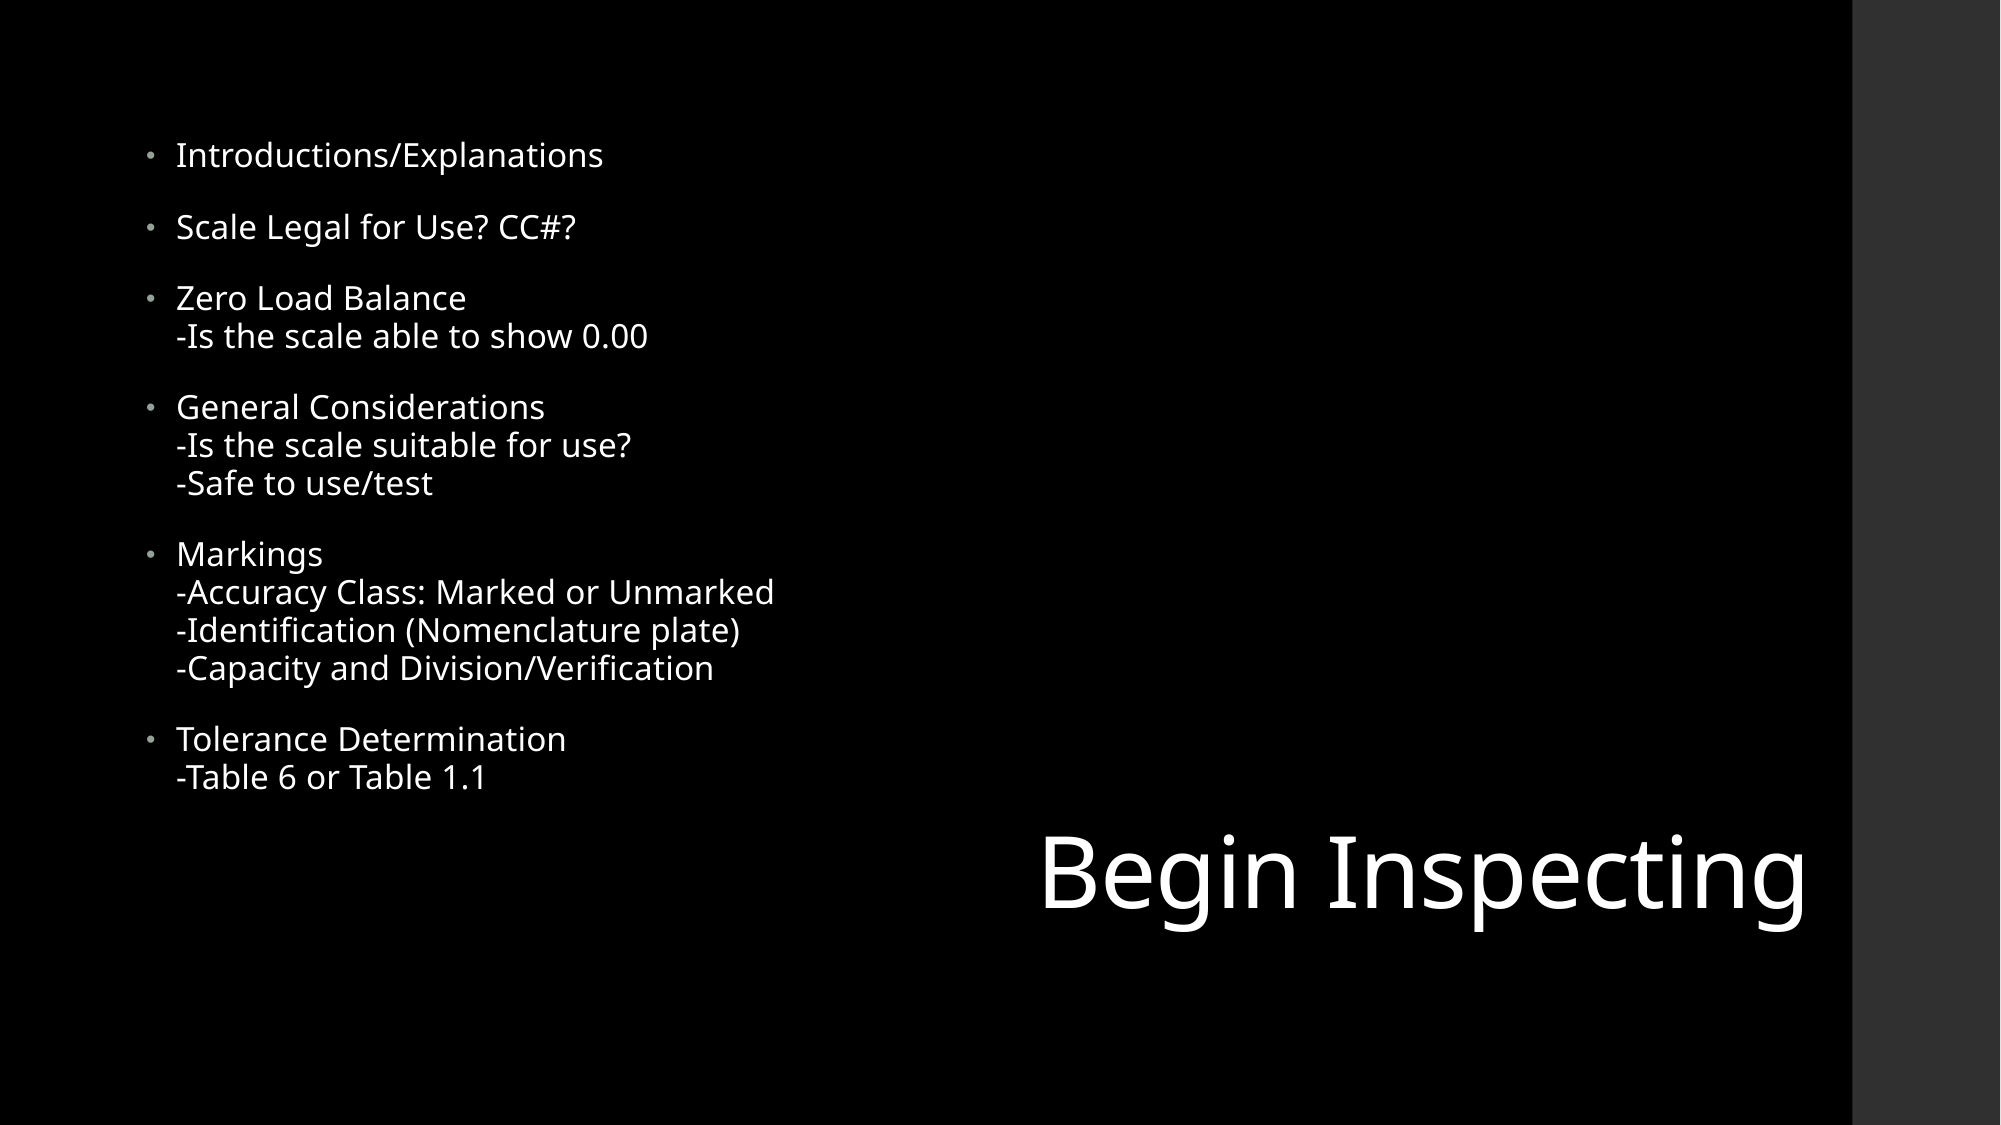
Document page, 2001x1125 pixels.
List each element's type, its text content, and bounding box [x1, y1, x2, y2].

title Begin Inspecting [1022, 184, 1859, 938]
list Introductions/Explanations Scale Legal for Use? CC#? Zero Load Balance -Is the scale able to show 0.00 General Considerations -Is the scale suitable for use? -Safe to use/test Markings -Accuracy Class: Marked or Unmarked -Identification (Nomenclature plate) -Capacity and Division/Verification Tolerance Determination -Table 6 or Table 1.1 [130, 130, 1022, 992]
